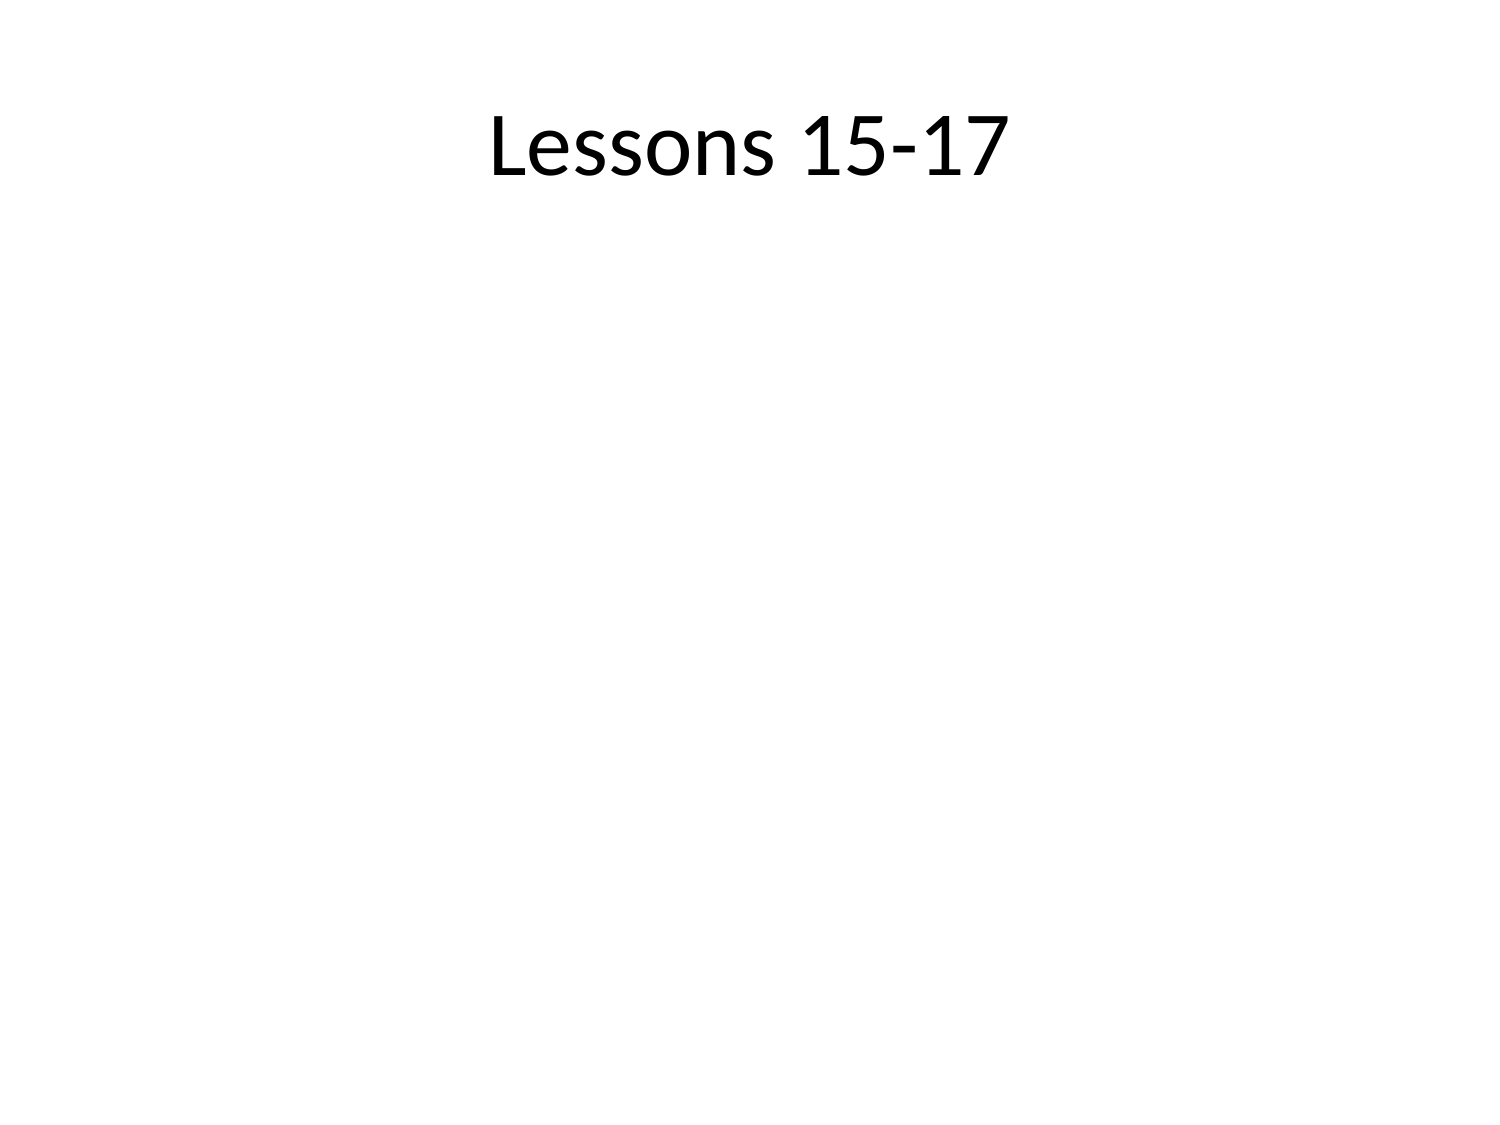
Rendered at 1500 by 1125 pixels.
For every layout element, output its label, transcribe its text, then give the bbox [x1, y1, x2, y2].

title Lessons 15-17 [75, 45, 1425, 233]
